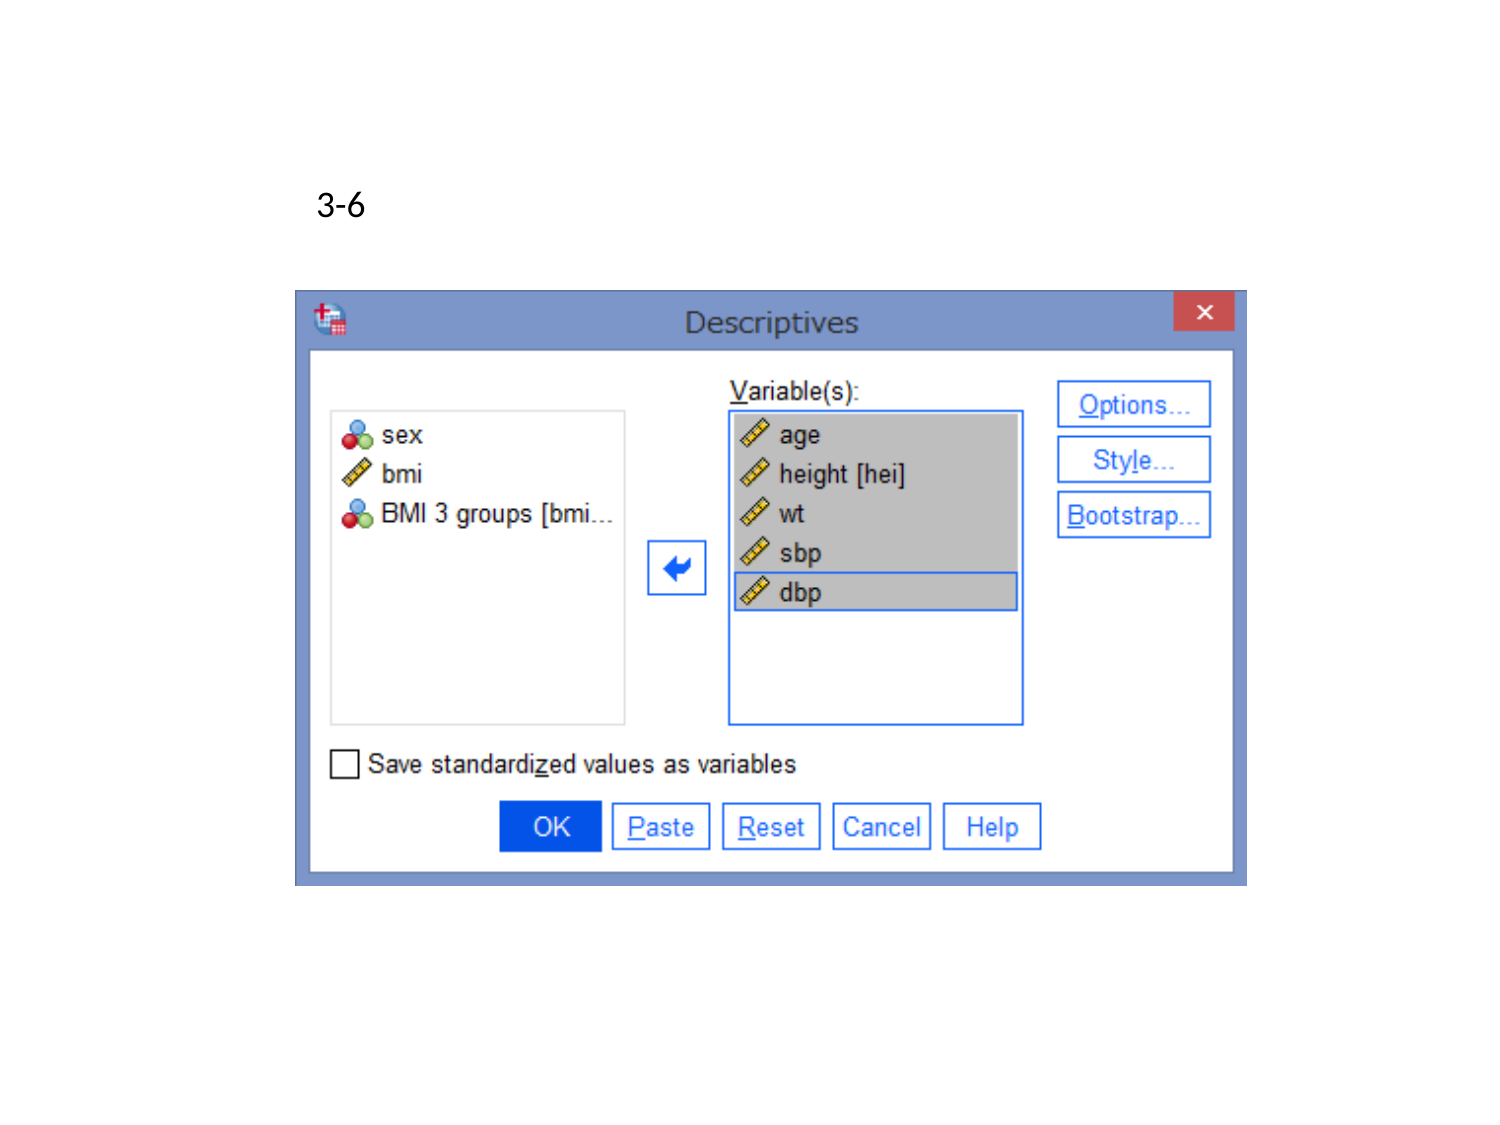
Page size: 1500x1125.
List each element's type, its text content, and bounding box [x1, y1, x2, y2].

text_box 3-6 [301, 172, 381, 233]
picture [295, 290, 1247, 886]
